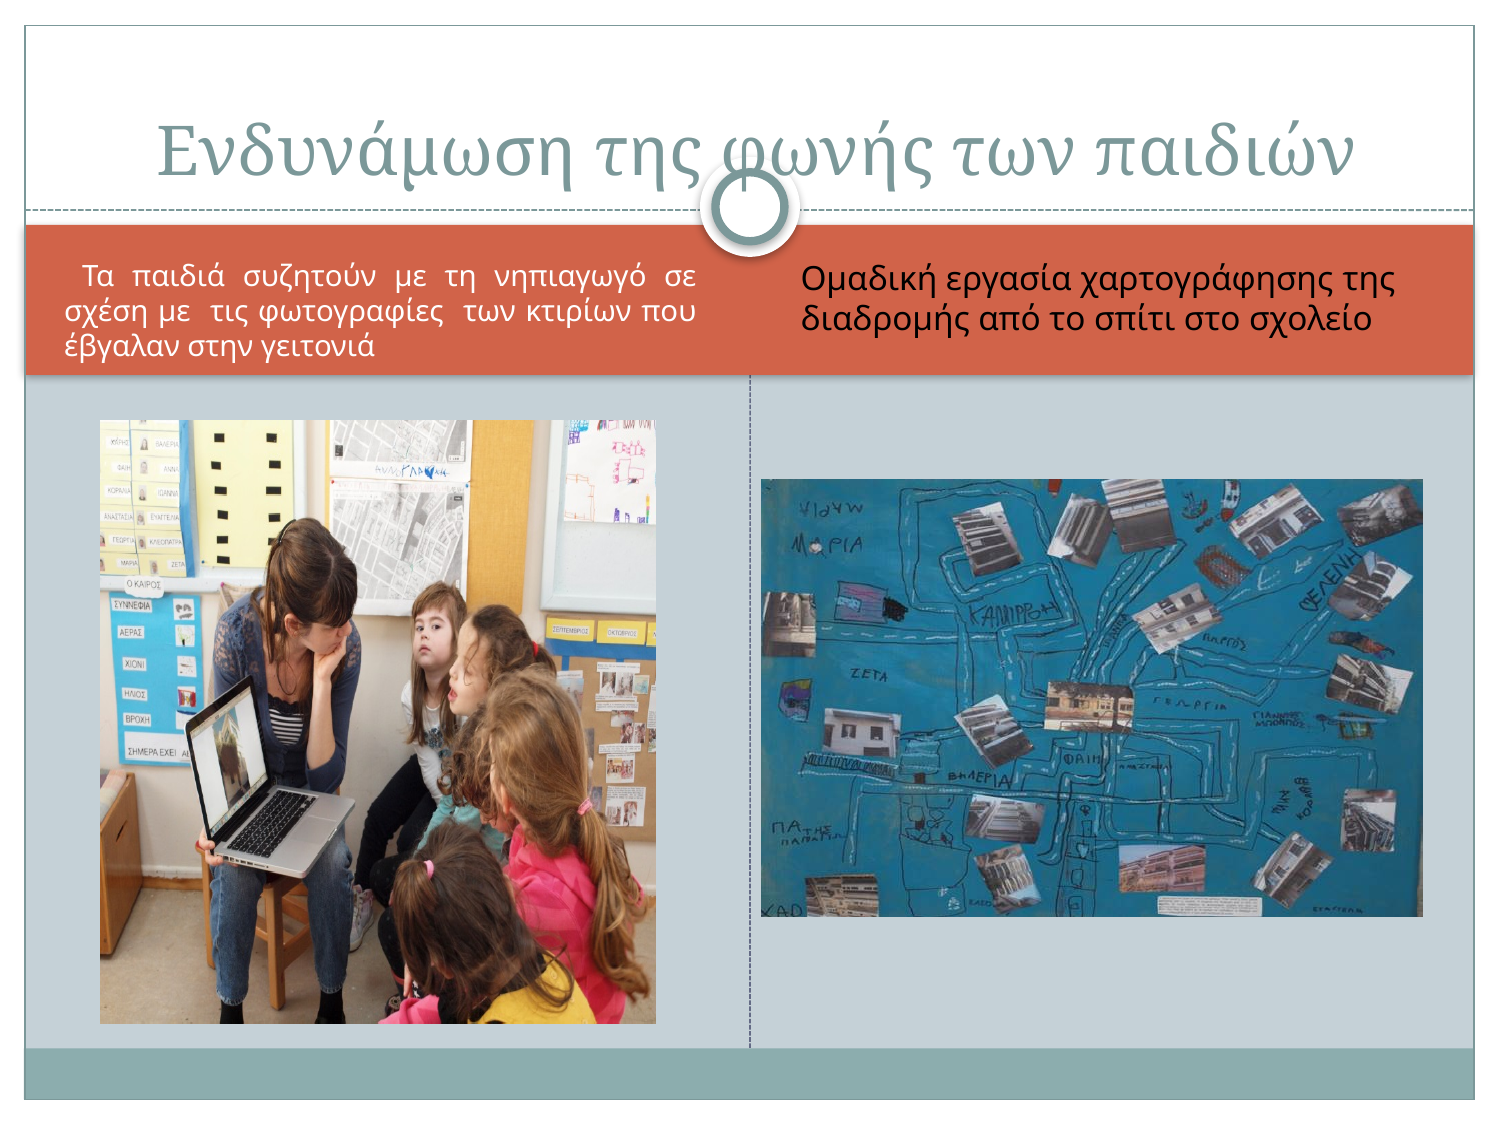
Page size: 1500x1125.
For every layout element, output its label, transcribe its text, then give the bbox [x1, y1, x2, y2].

title Ενδυνάμωση της φωνής των παιδιών [49, 37, 1483, 197]
picture [761, 479, 1424, 917]
list Ομαδική εργασία χαρτογράφησης της διαδρομής από το σπίτι στο σχολείο [785, 249, 1450, 371]
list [100, 420, 656, 1024]
list Τα παιδιά συζητούν με τη νηπιαγωγό σε σχέση με τις φωτογραφίες των κτιρίων που έβγαλαν στην γειτονιά [48, 249, 714, 371]
